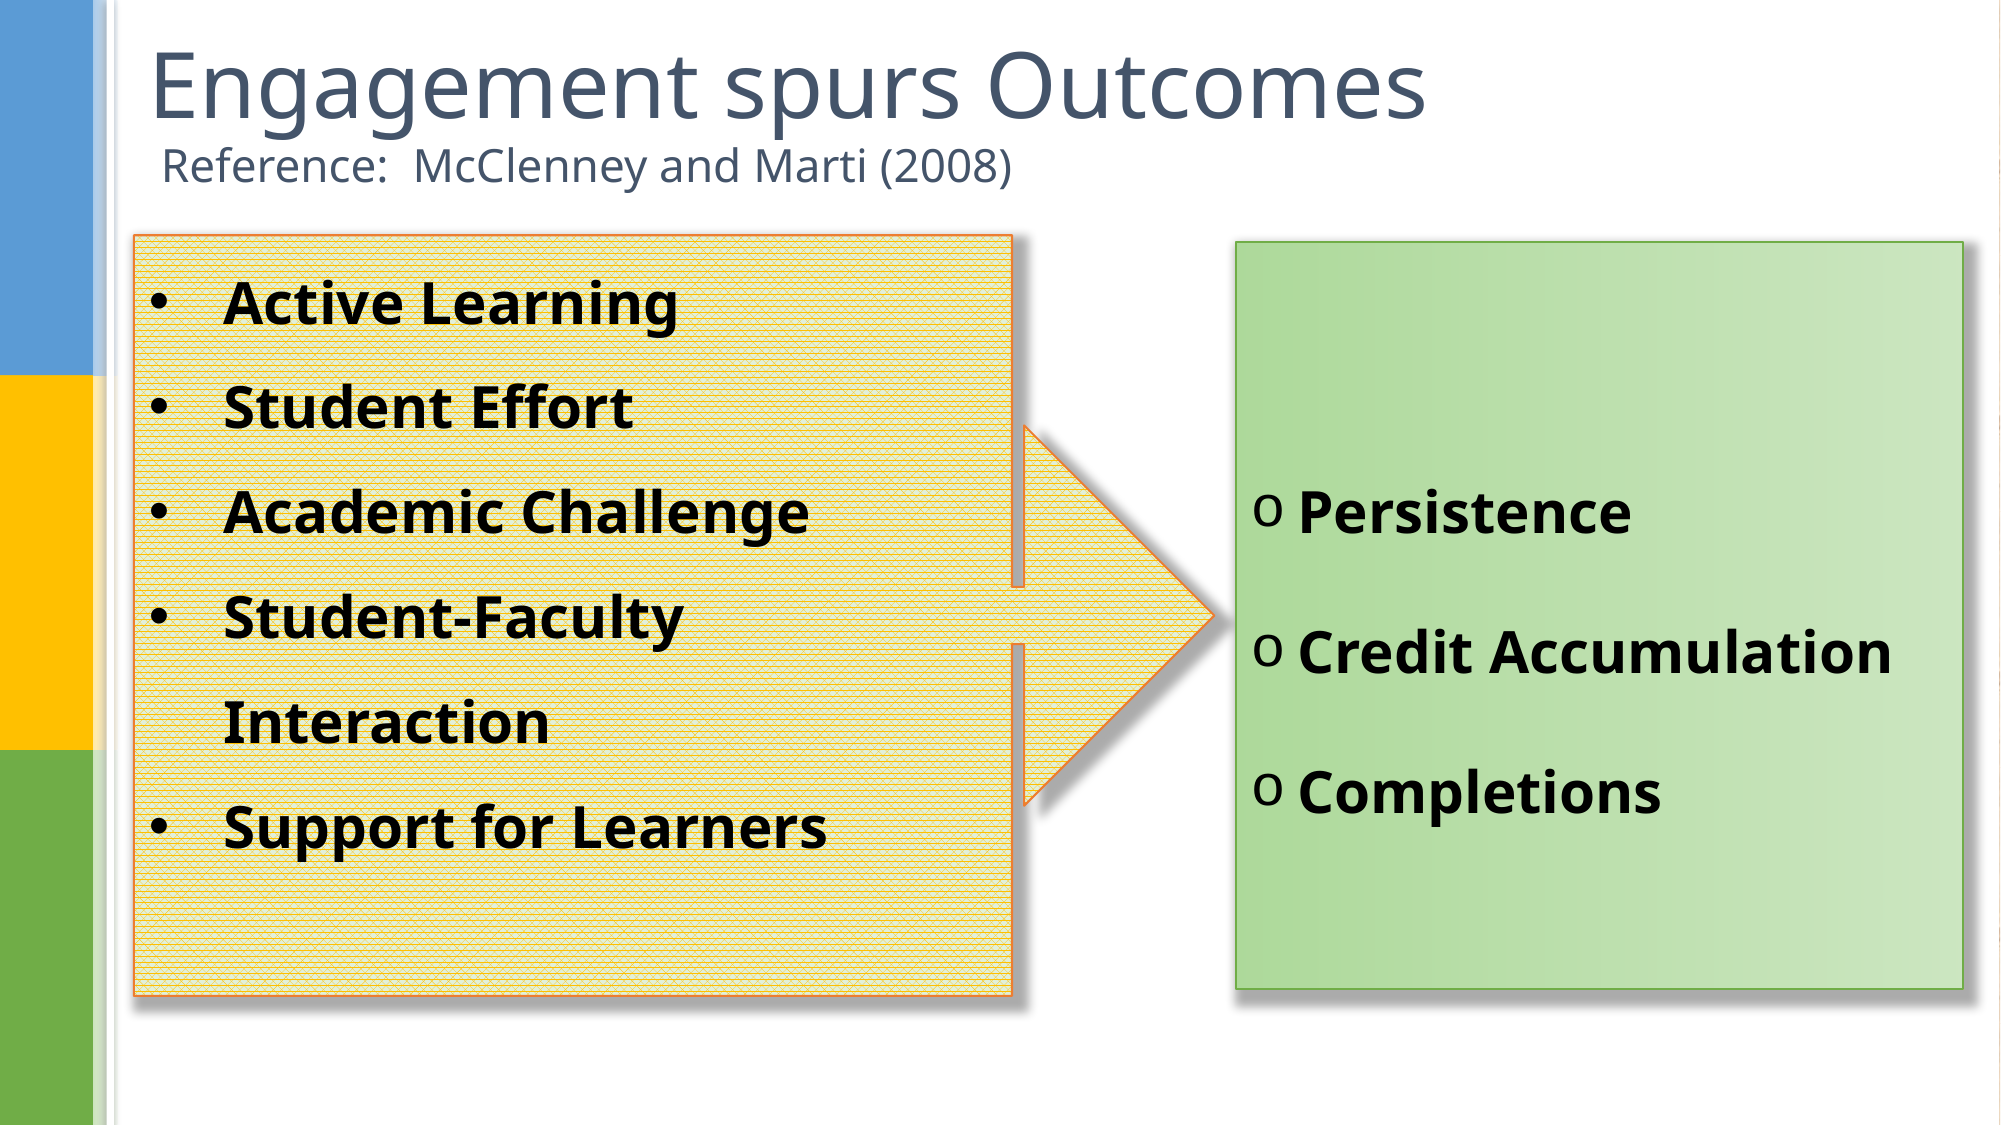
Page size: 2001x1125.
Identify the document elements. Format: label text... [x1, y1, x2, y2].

text_box Active Learning Student Effort Academic Challenge Student-Faculty Interaction Support for Learners [132, 234, 1216, 997]
text_box Persistence Credit Accumulation Completions [1235, 241, 1964, 990]
title Engagement spurs Outcomes Reference: McClenney and Marti (2008) [133, 0, 1859, 218]
